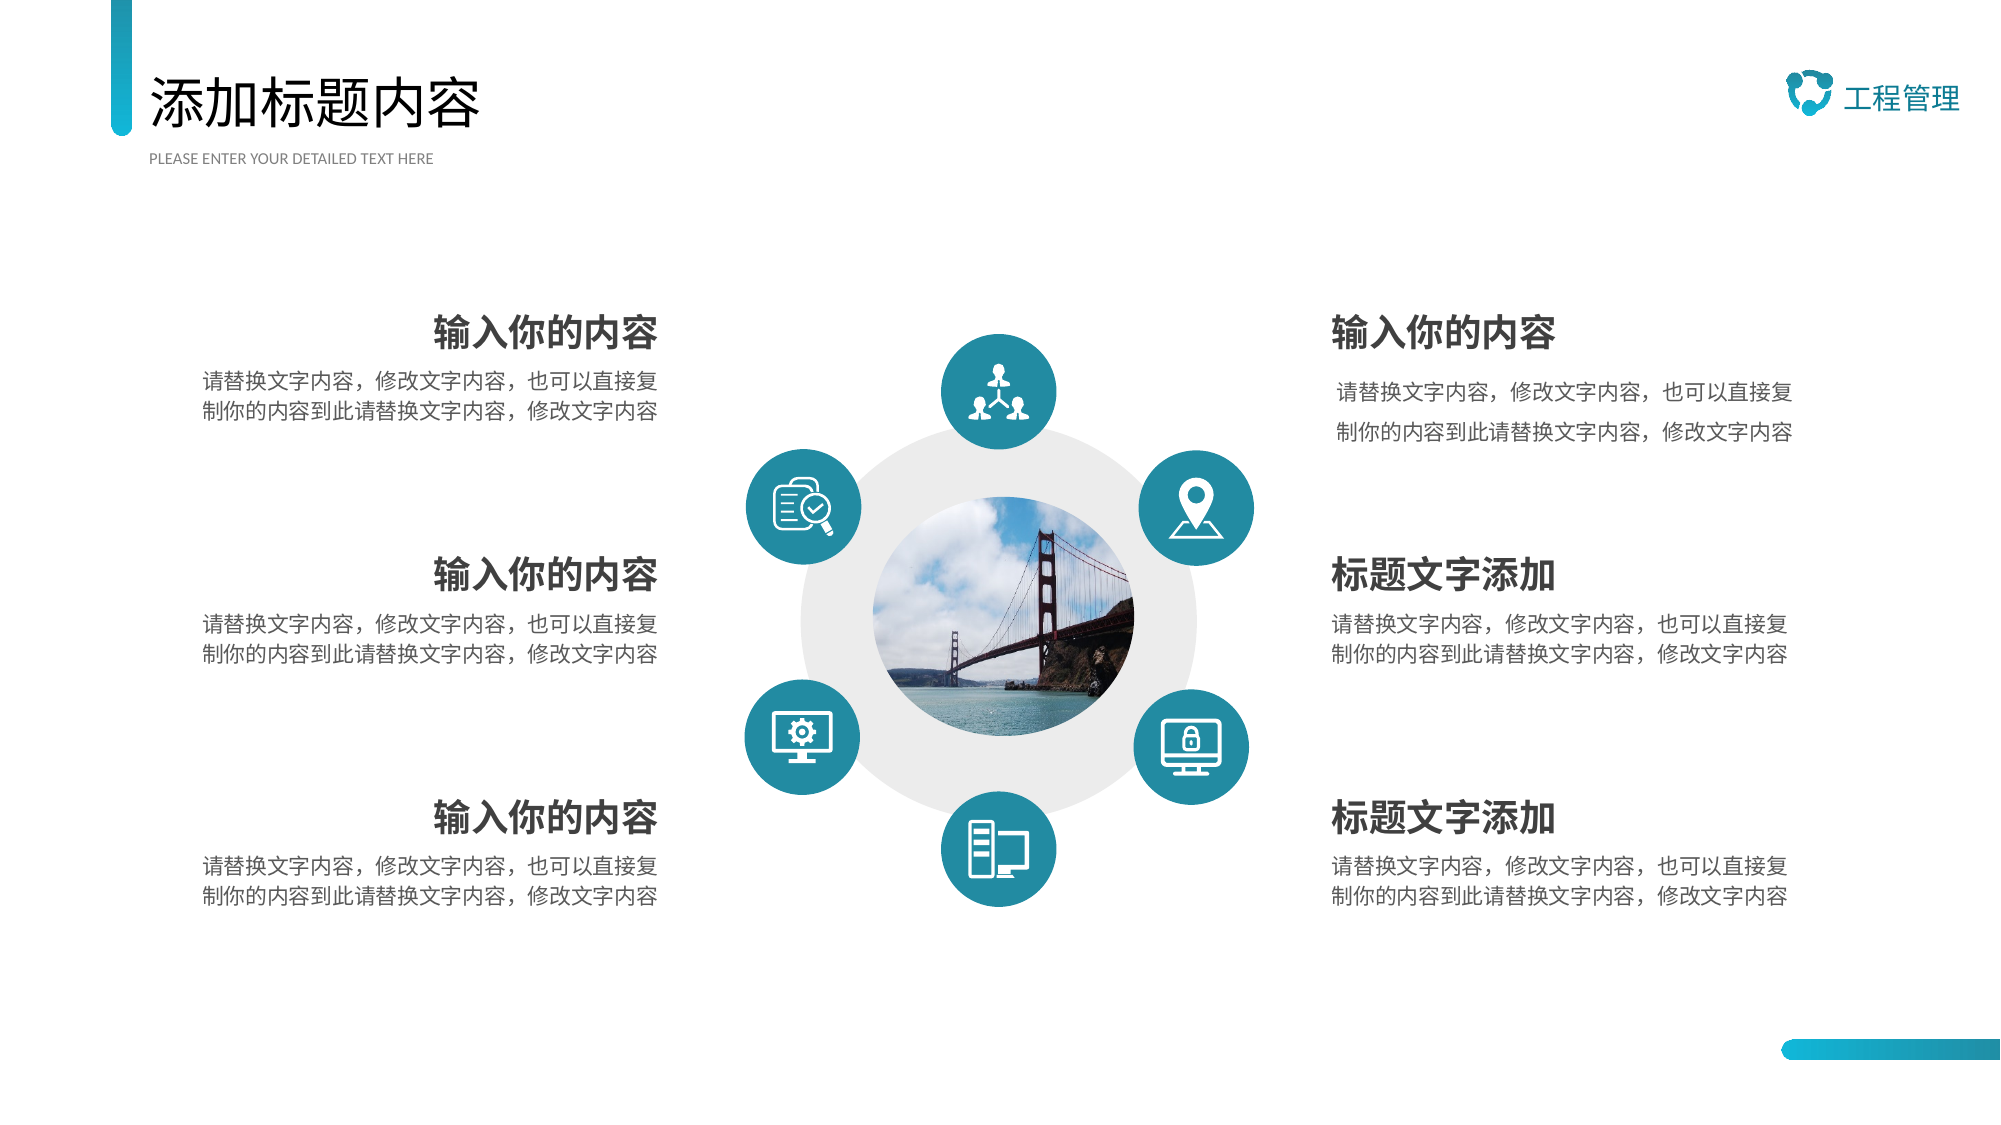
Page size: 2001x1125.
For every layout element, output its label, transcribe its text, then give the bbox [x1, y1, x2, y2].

text_box PLEASE ENTER YOUR DETAILED TEXT HERE [149, 137, 624, 168]
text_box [1786, 69, 1961, 116]
text_box [1780, 1038, 2000, 1061]
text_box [176, 301, 674, 918]
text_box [1316, 301, 1814, 918]
text_box 添加标题内容 [149, 68, 619, 135]
text_box [110, 0, 133, 137]
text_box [744, 333, 1254, 907]
